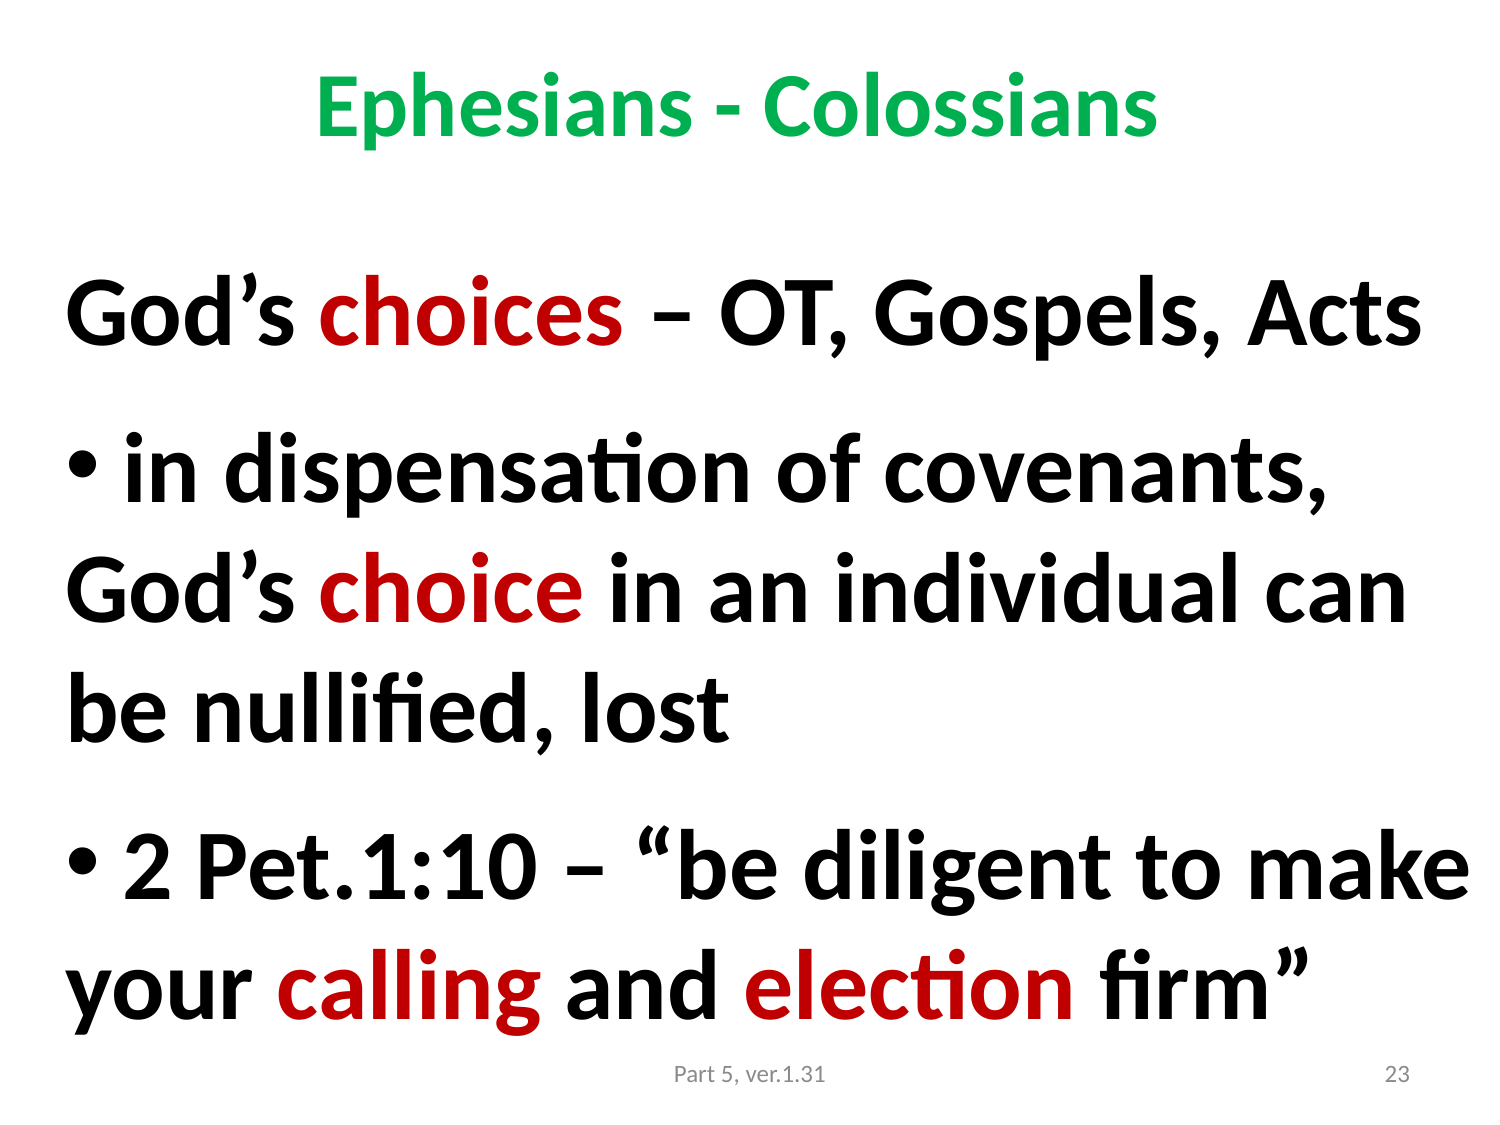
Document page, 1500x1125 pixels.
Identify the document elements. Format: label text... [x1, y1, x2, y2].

title Ephesians - Colossians [99, 37, 1376, 163]
slide_number 23 [1074, 1042, 1425, 1103]
subtitle God’s choices – OT, Gospels, Acts in dispensation of covenants, God’s choice in an individual can be nullified, lost 2 Pet.1:10 – “be diligent to make your calling and election firm” [49, 237, 1500, 1088]
footer Part 5, ver.1.31 [512, 1042, 988, 1103]
